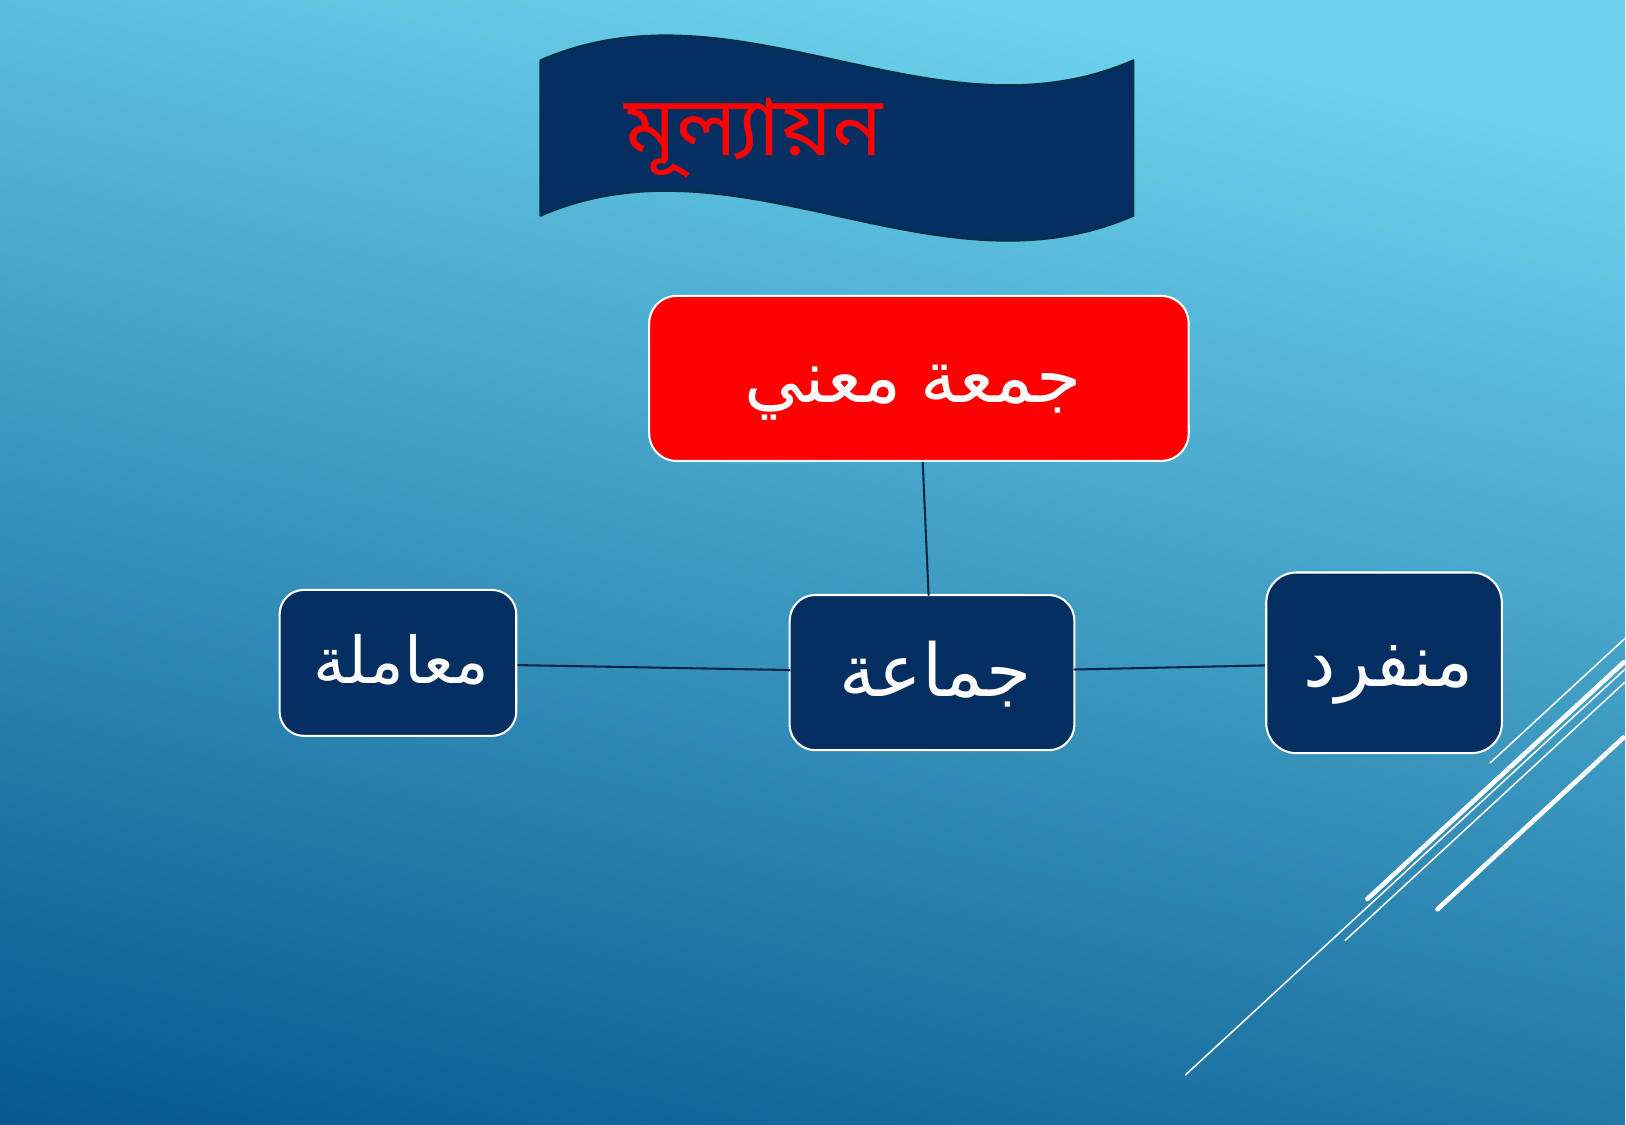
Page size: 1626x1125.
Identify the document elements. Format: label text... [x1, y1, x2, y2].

list মূল্যায়ন [609, 64, 1067, 215]
text_box [828, 59, 1135, 242]
text_box [539, 34, 859, 217]
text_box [222, 268, 1598, 924]
